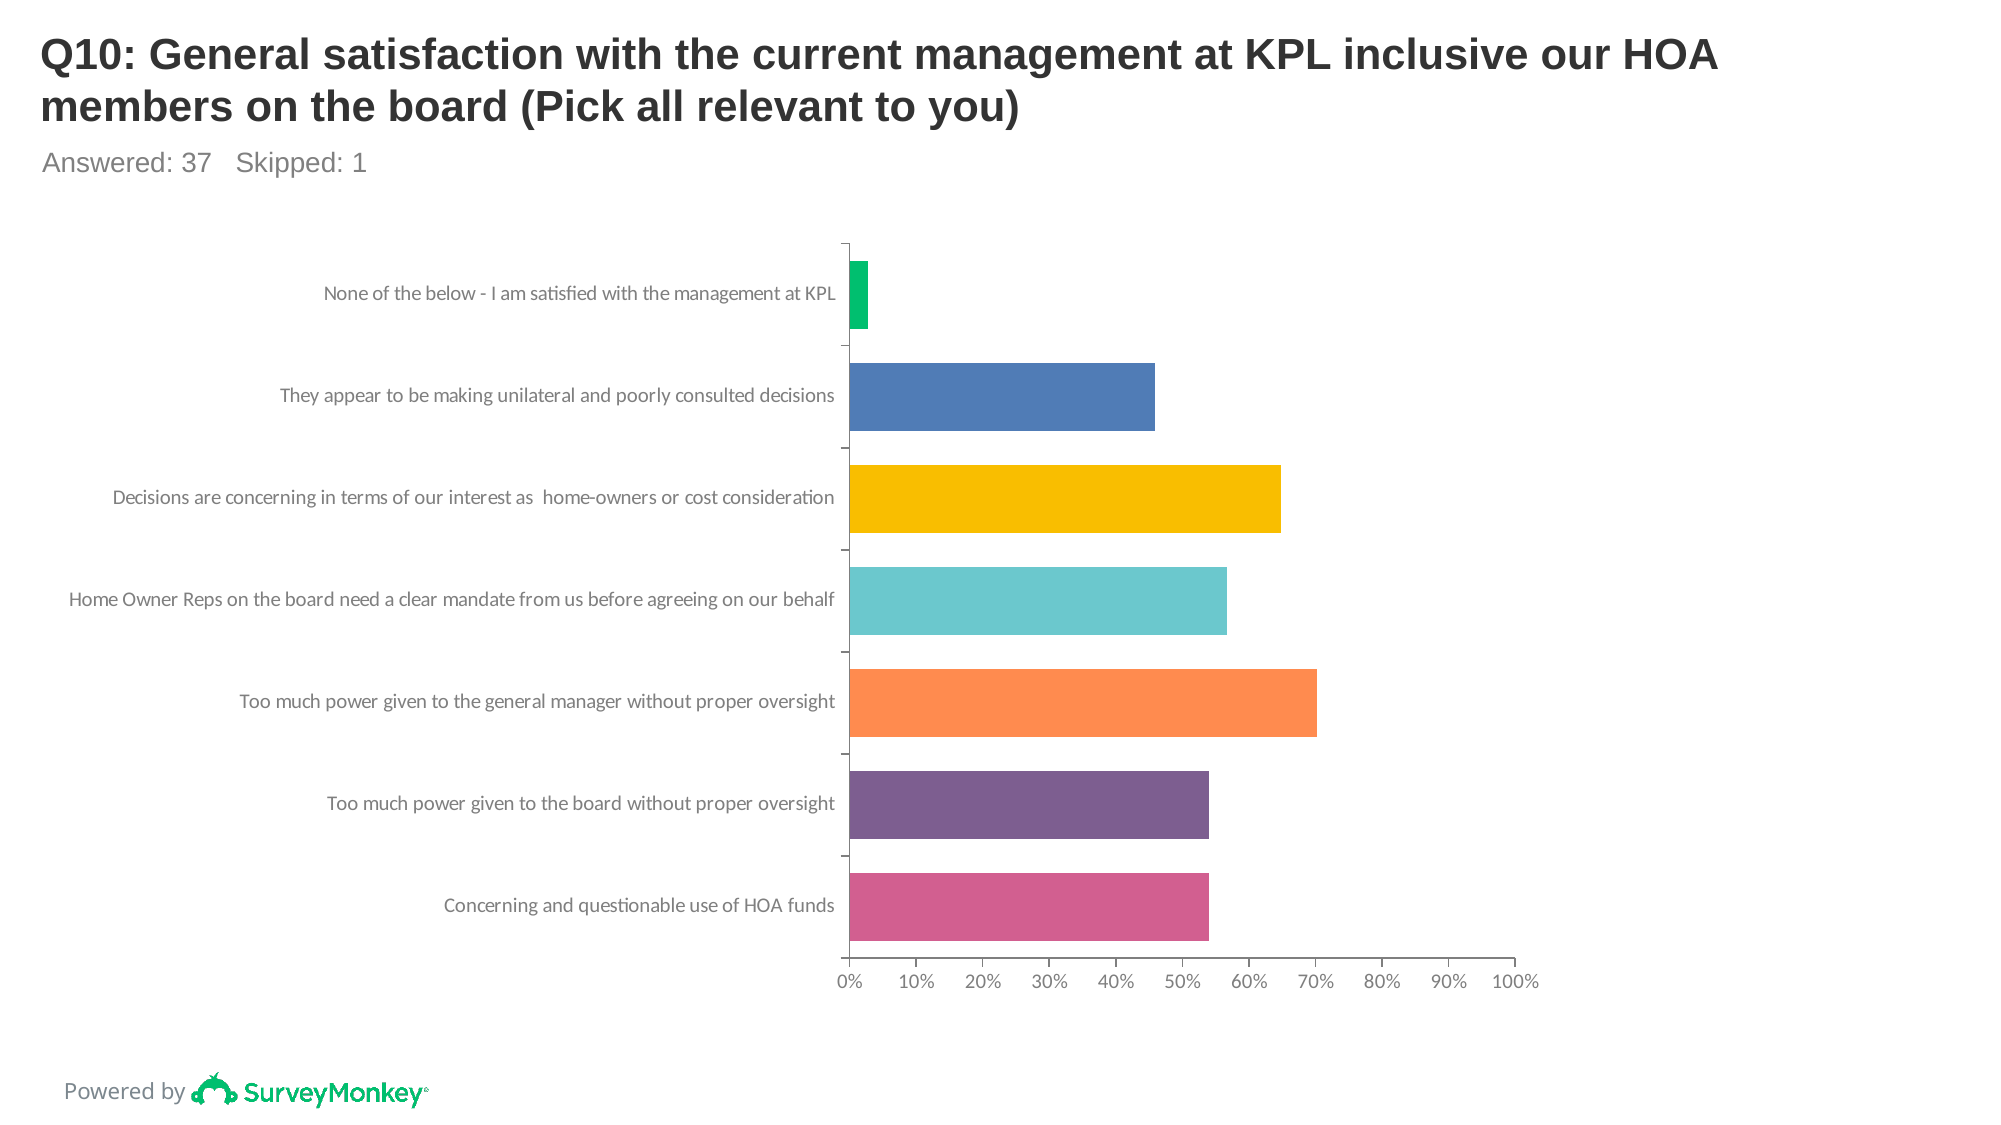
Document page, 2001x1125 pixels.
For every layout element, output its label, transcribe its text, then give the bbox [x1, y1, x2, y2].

chart [38, 227, 1570, 1009]
title Q10: General satisfaction with the current management at KPL inclusive our HOA members on the board (Pick all relevant to you) [25, 17, 1826, 138]
picture [176, 1057, 443, 1123]
list Answered: 37 Skipped: 1 [26, 137, 1827, 190]
